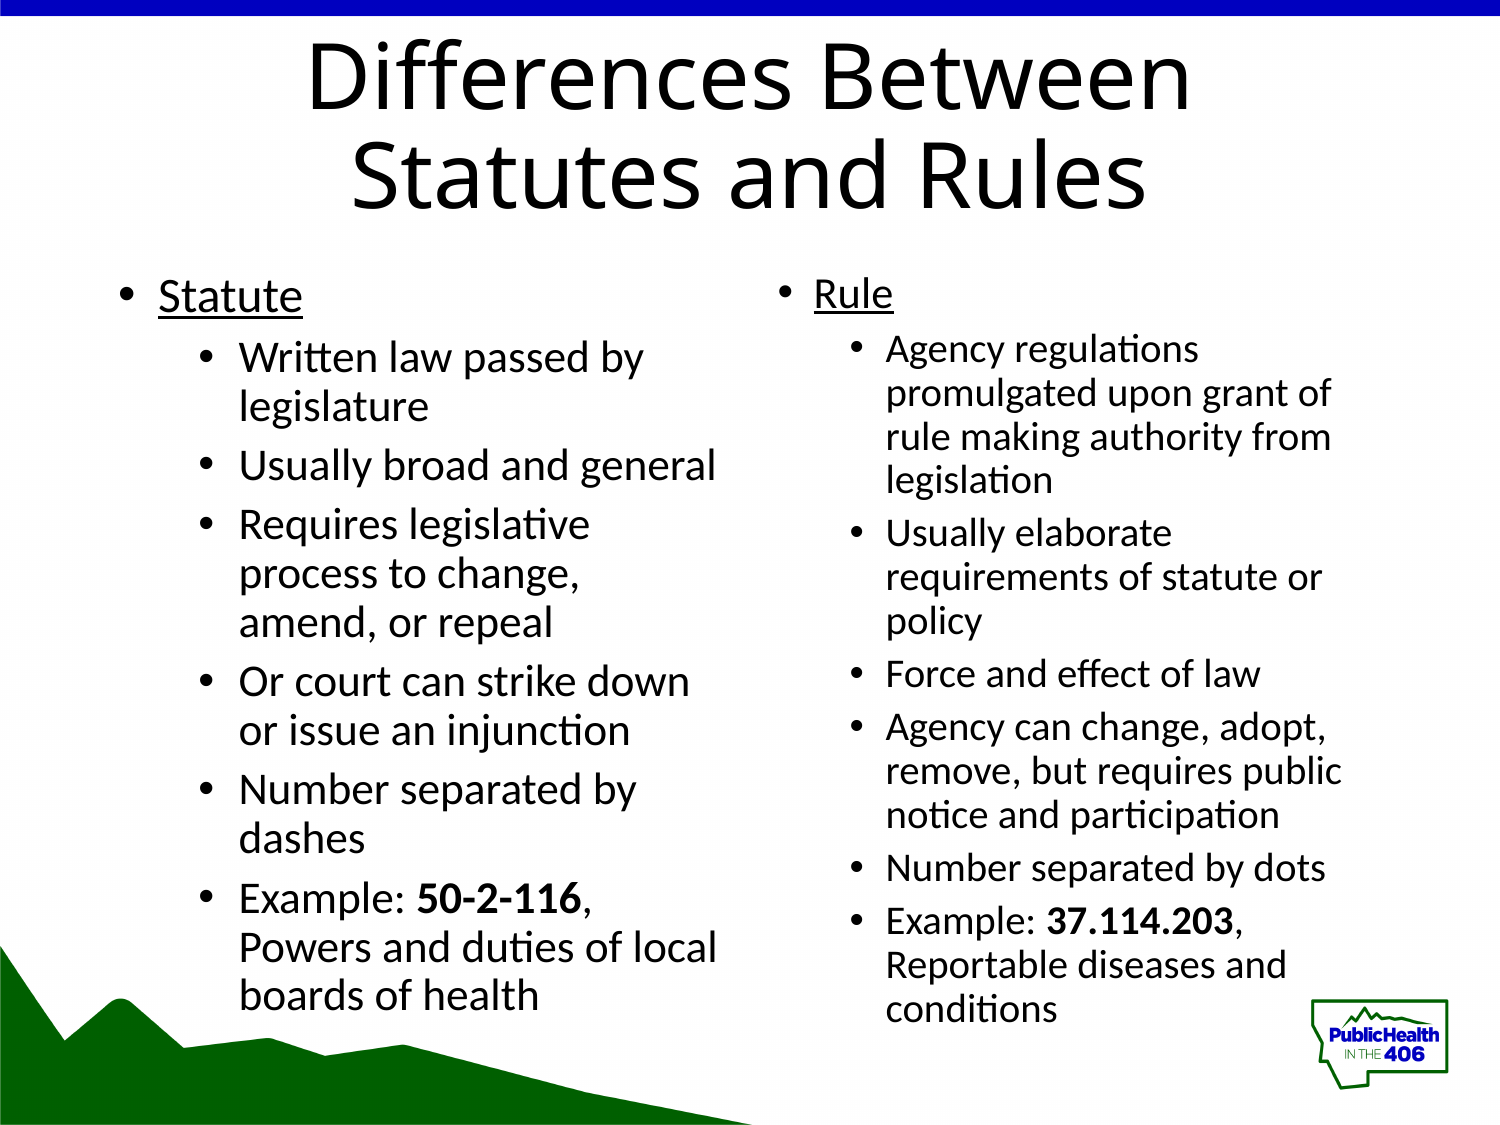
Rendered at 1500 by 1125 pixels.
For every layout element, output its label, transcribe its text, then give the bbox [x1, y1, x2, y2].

picture [0, 0, 1500, 1125]
list Rule Agency regulations promulgated upon grant of rule making authority from legislation Usually elaborate requirements of statute or policy Force and effect of law Agency can change, adopt, remove, but requires public notice and participation Number separated by dots Example: 37.114.203, Reportable diseases and conditions [762, 262, 1397, 1050]
list Statute Written law passed by legislature Usually broad and general Requires legislative process to change, amend, or repeal Or court can strike down or issue an injunction Number separated by dashes Example: 50-2-116, Powers and duties of local boards of health [103, 262, 738, 1050]
title Differences Between Statutes and Rules [103, 20, 1397, 239]
